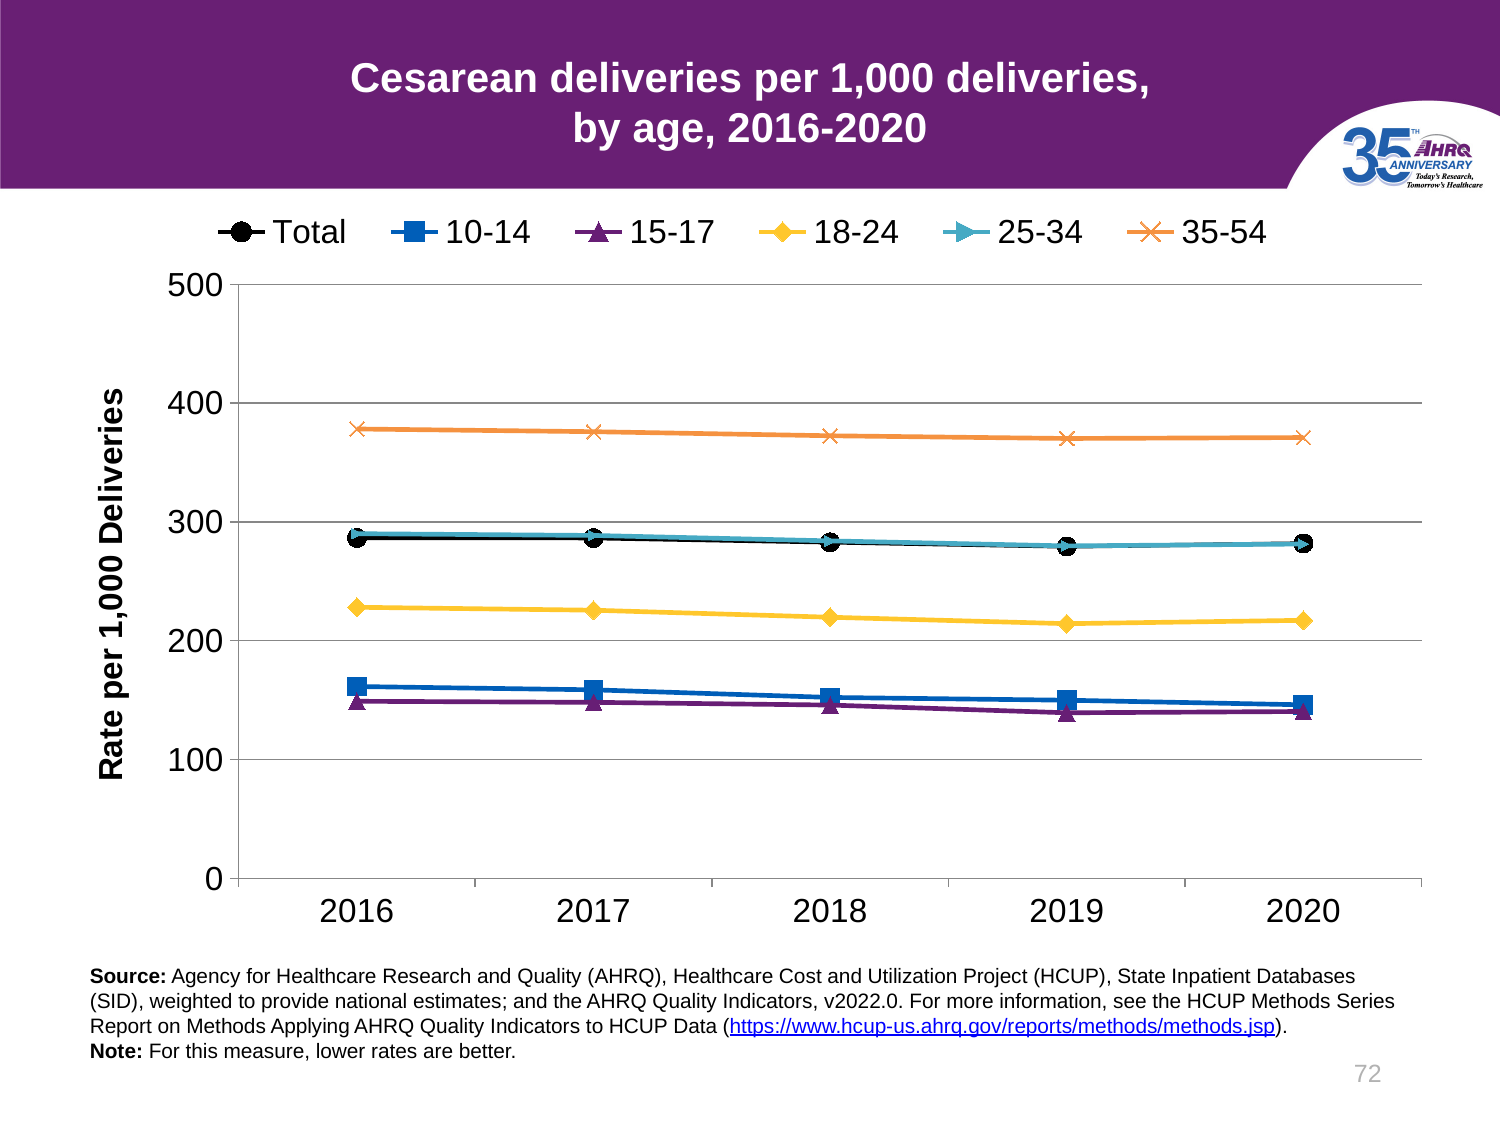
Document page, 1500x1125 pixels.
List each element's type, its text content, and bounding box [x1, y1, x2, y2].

title Cesarean deliveries per 1,000 deliveries, by age, 2016-2020 [206, 50, 1294, 152]
text_box Source: Agency for Healthcare Research and Quality (AHRQ), Healthcare Cost and Utilization Project (HCUP), State Inpatient Databases (SID), weighted to provide national estimates; and the AHRQ Quality Indicators, v2022.0. For more information, see the HCUP Methods Series Report on Methods Applying AHRQ Quality Indicators to HCUP Data (https://www.hcup-us.ahrq.gov/reports/methods/methods.jsp). Note: For this measure, lower rates are better. [74, 962, 1425, 1070]
chart [74, 203, 1426, 956]
picture [0, 0, 1500, 1125]
slide_number 72 [1059, 1070, 1397, 1103]
